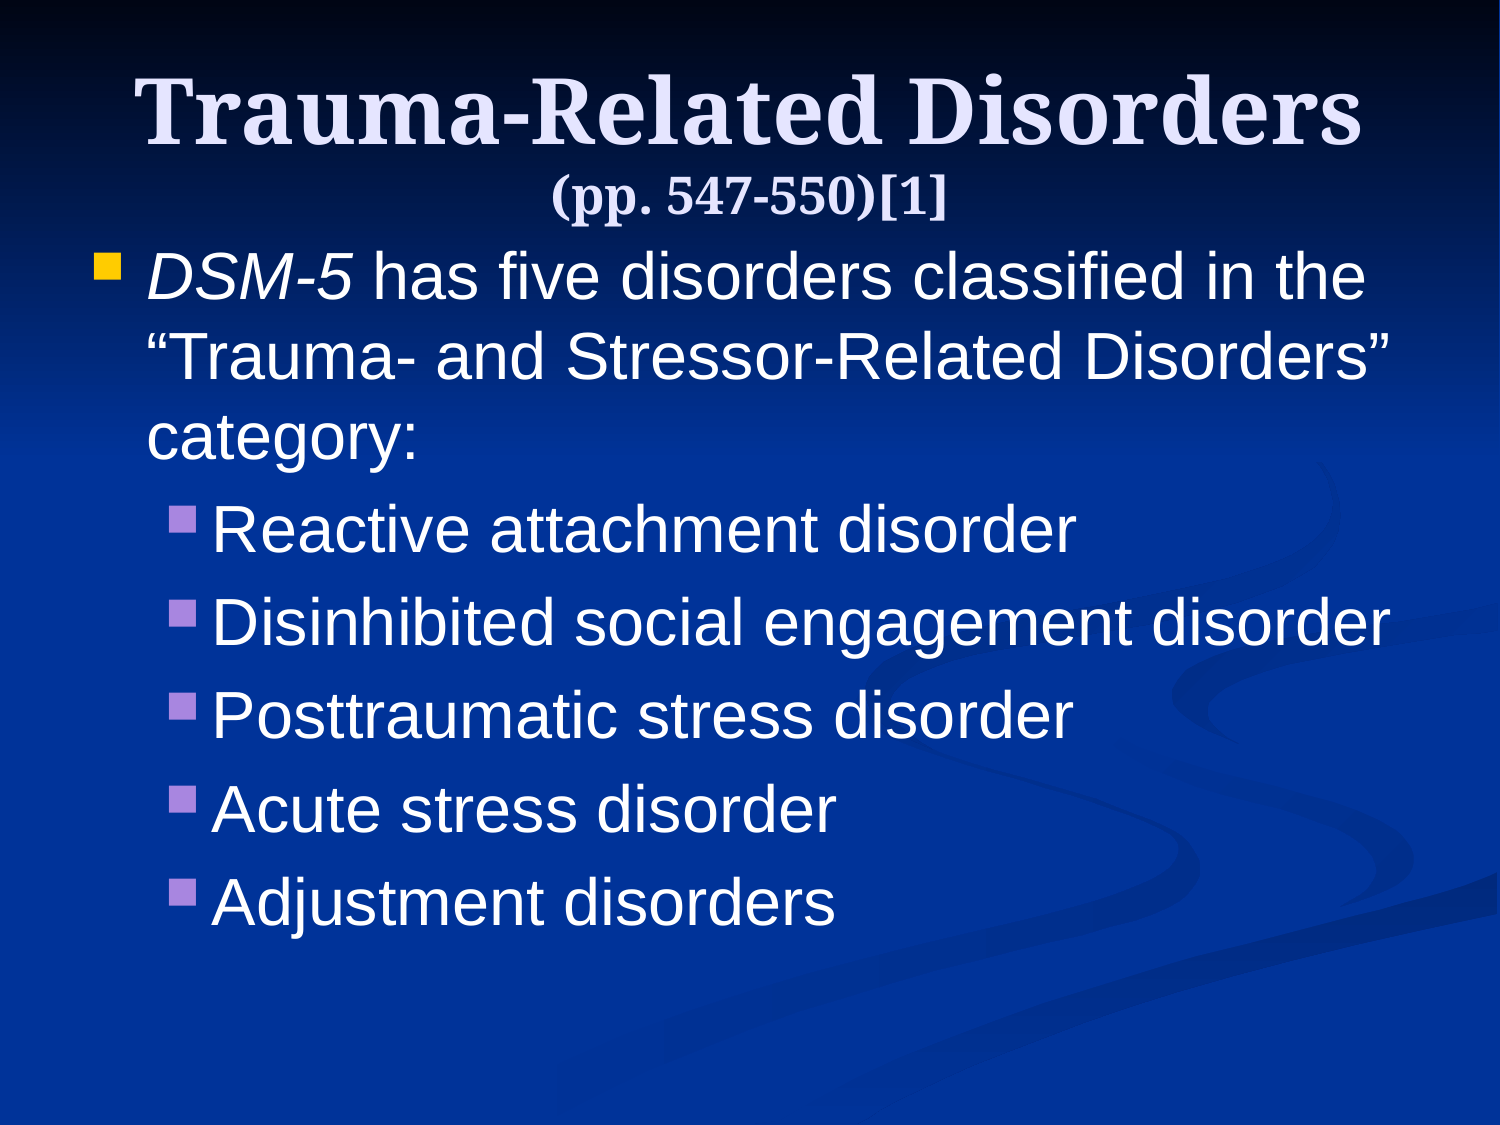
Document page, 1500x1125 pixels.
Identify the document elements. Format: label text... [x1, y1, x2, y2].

title Trauma-Related Disorders (pp. 547-550)[1] [75, 45, 1425, 224]
list DSM-5 has five disorders classified in the “Trauma- and Stressor-Related Disorders” category: Reactive attachment disorder Disinhibited social engagement disorder Posttraumatic stress disorder Acute stress disorder Adjustment disorders [75, 224, 1425, 1063]
